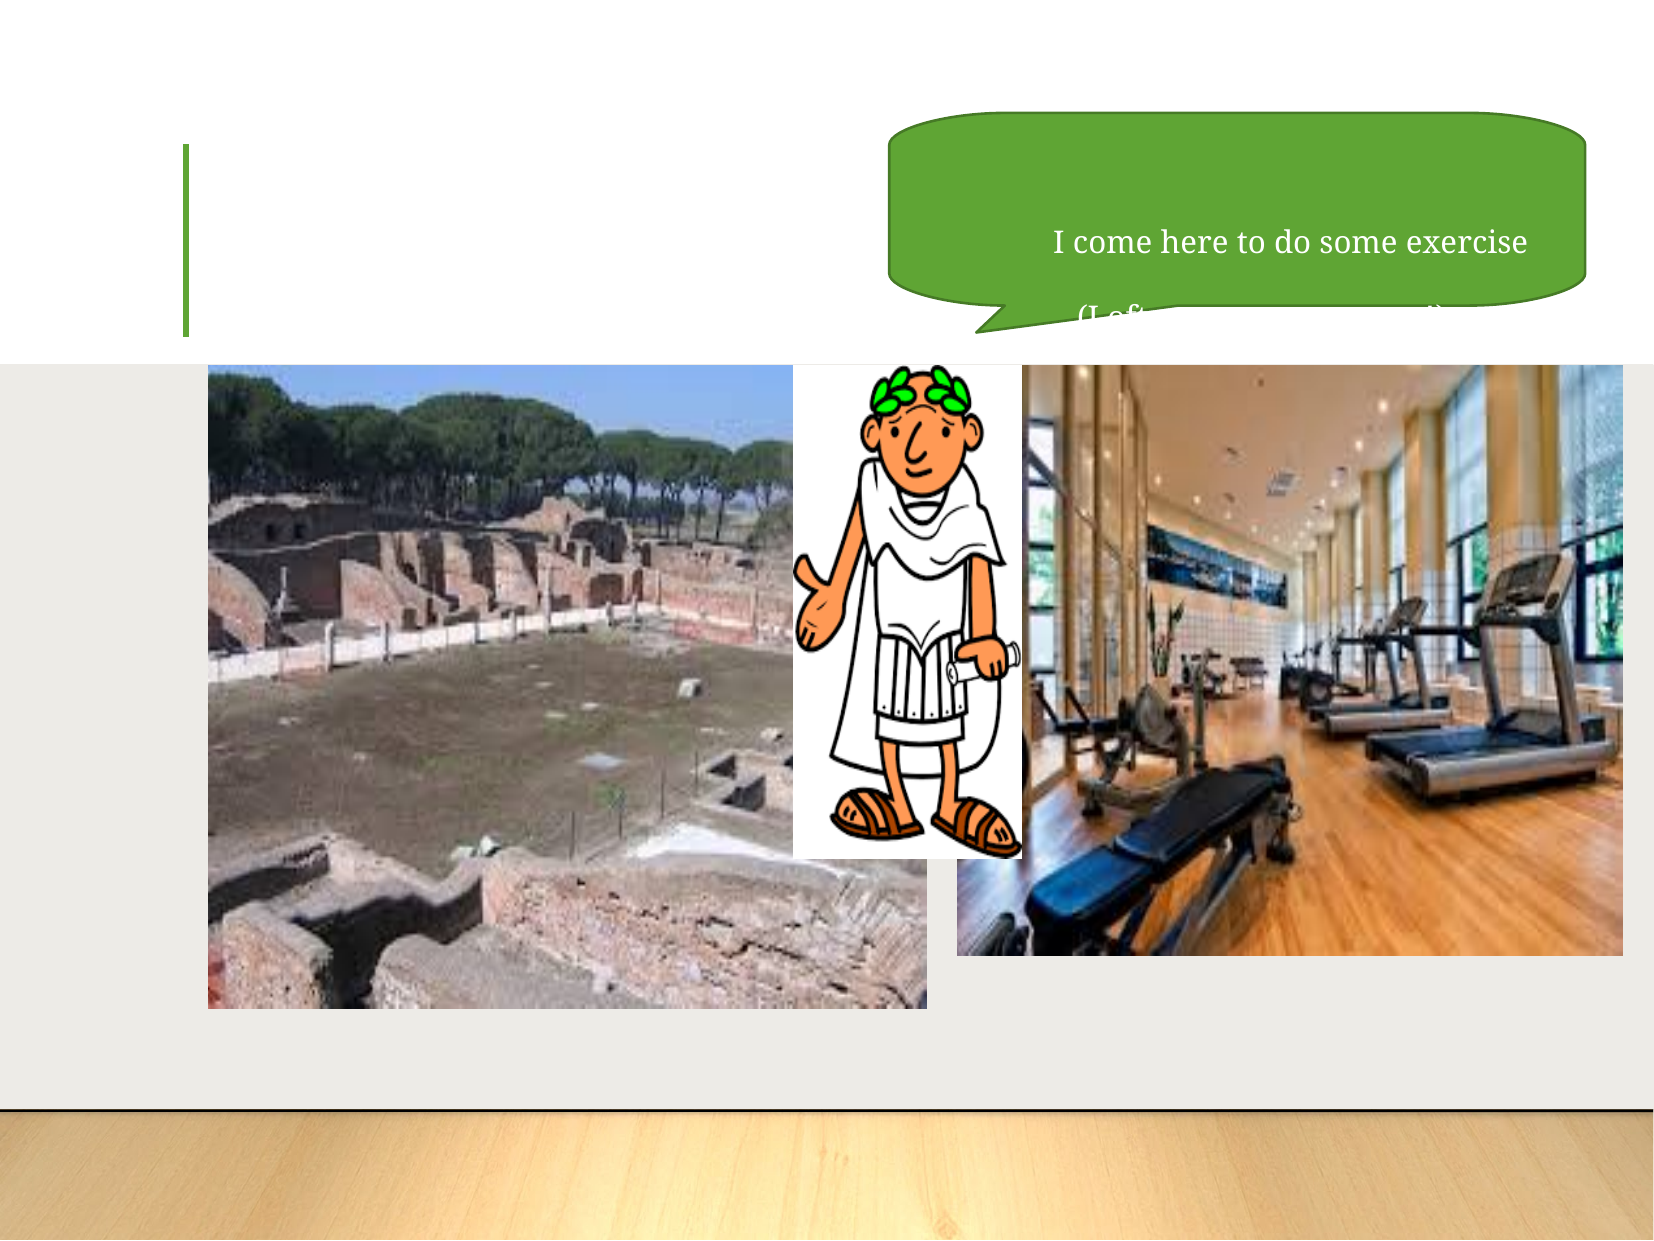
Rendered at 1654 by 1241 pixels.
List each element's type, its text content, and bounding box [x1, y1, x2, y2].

picture [0, 1109, 1654, 1240]
text_box The palestra [208, 145, 1500, 336]
picture [207, 365, 1624, 1009]
text_box I come here to do some exercise (I often get very sweaty!) [889, 112, 1586, 333]
